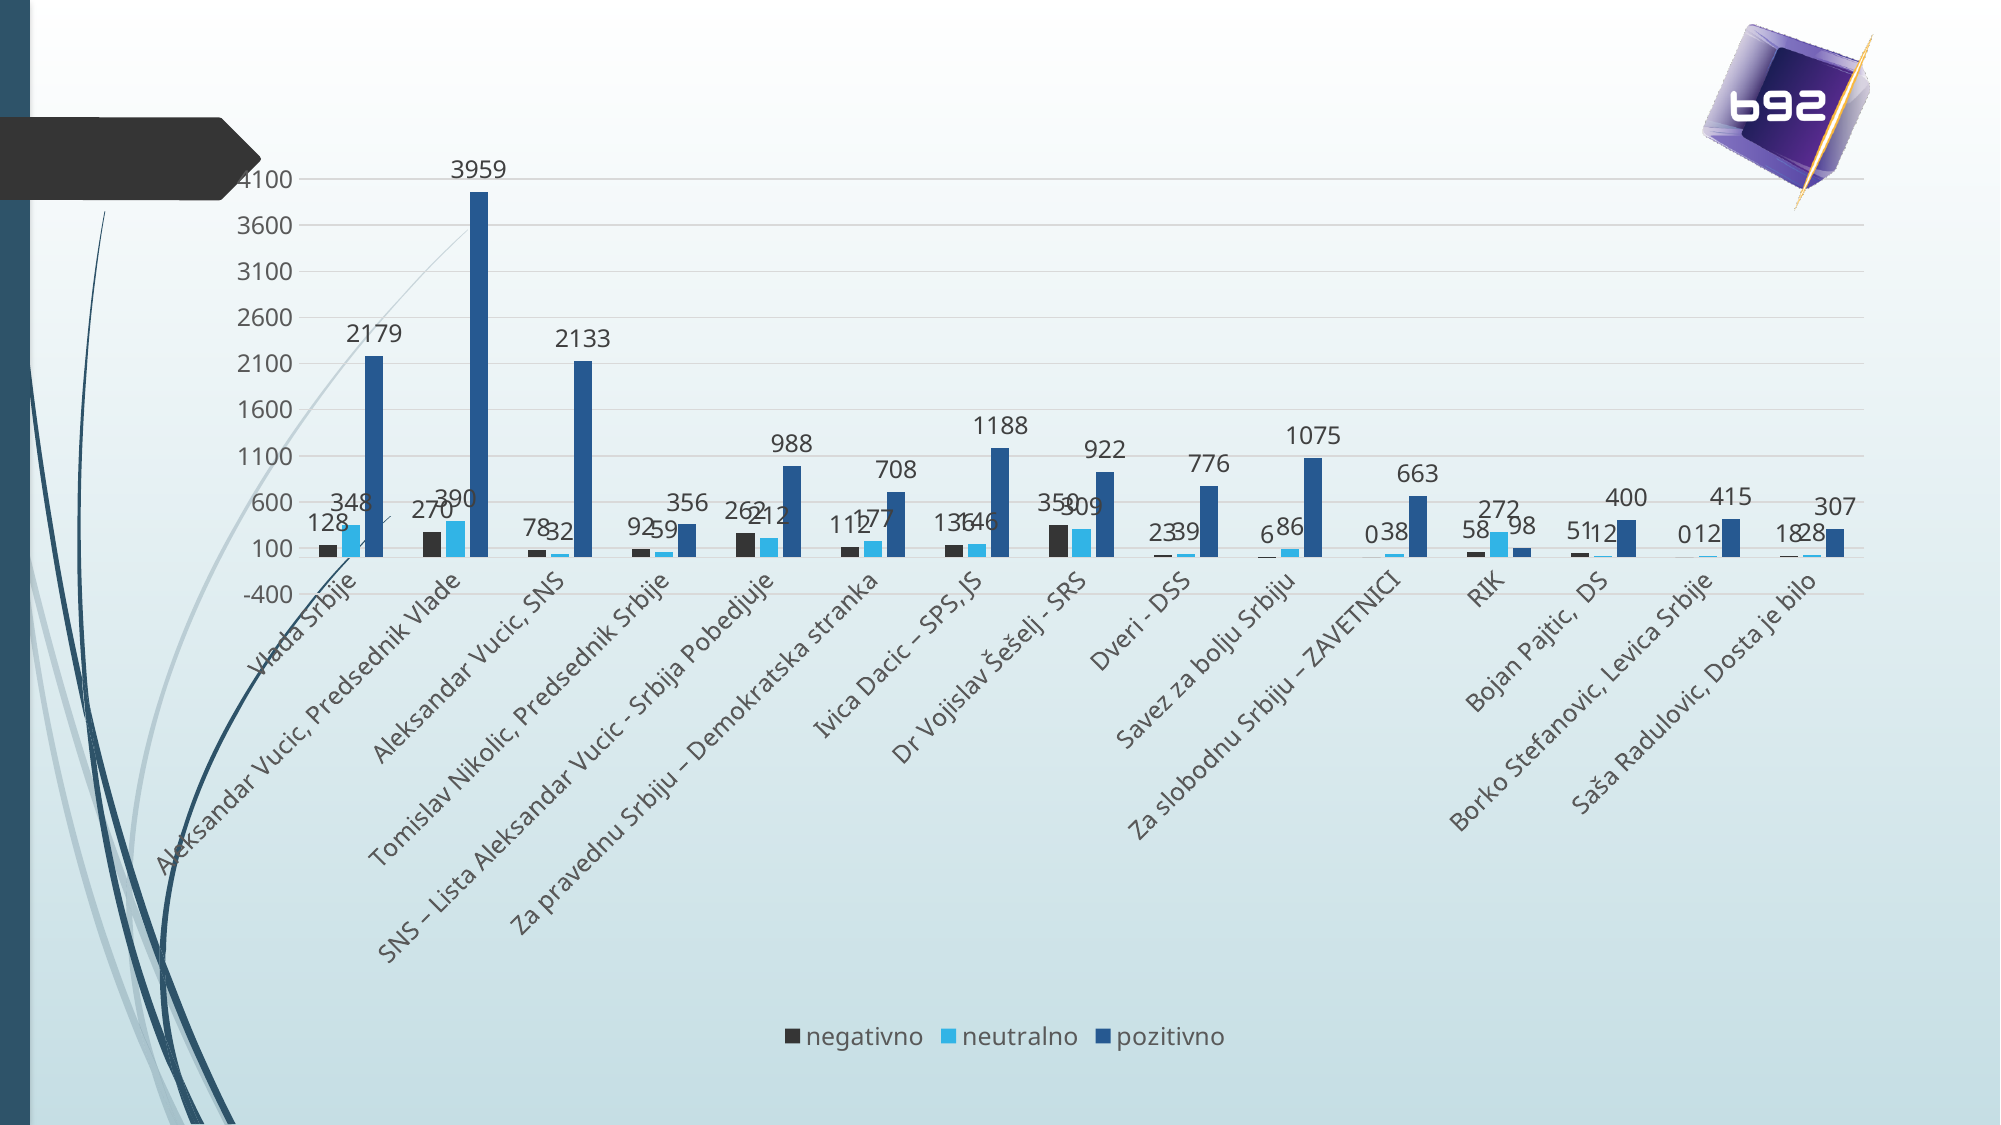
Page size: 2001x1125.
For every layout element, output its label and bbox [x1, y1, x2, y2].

picture [1690, 8, 1885, 226]
chart [110, 151, 1901, 1060]
